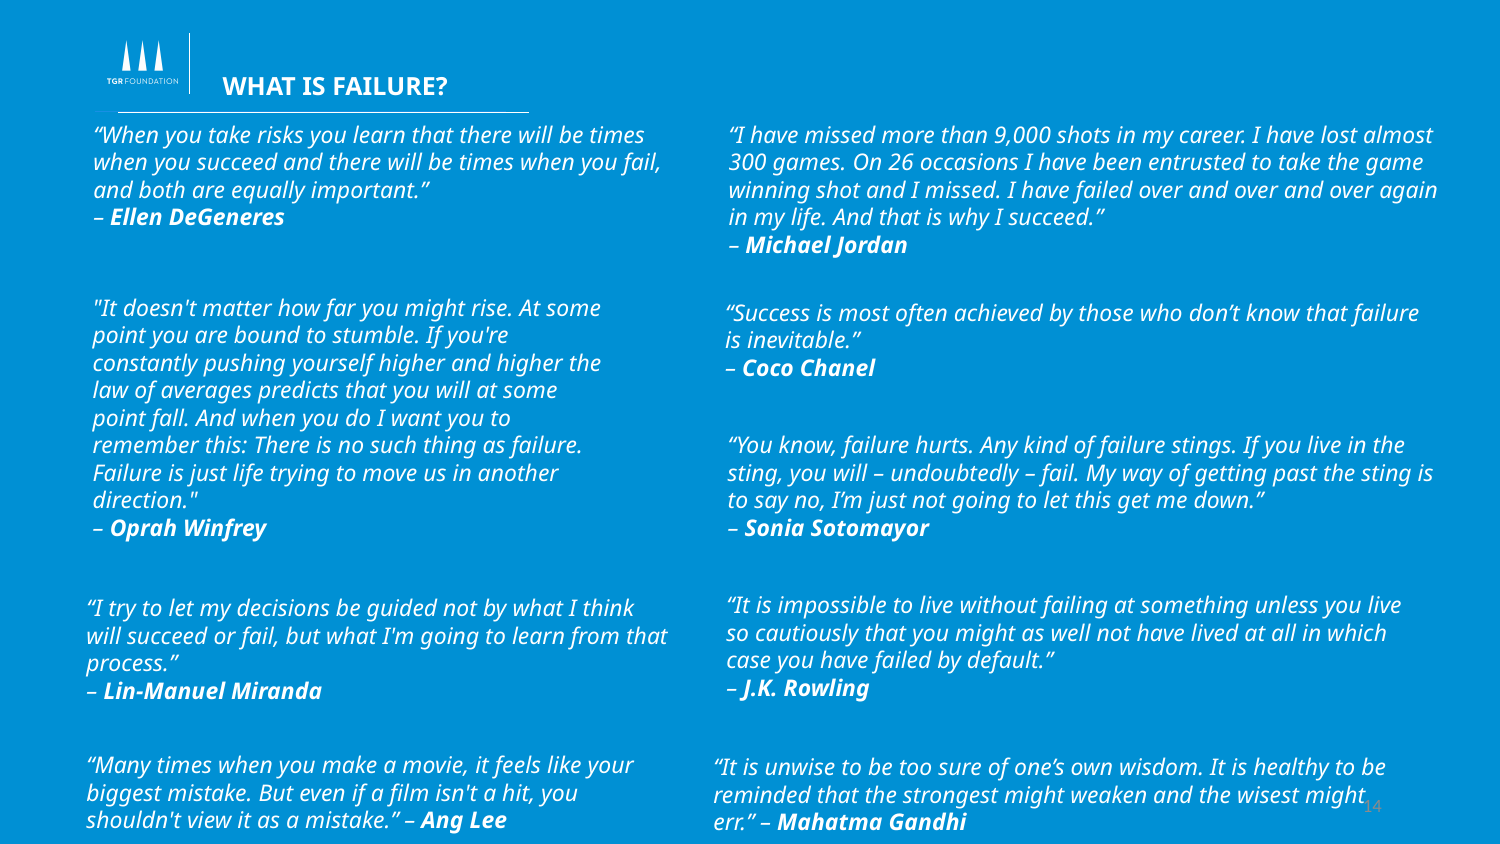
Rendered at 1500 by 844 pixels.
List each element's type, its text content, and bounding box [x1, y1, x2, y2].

picture [155, 46, 162, 70]
text_box “It is impossible to live without failing at something unless you live so cautiously that you might as well not have lived at all in which case you have failed by default.” – J.K. Rowling [711, 583, 1432, 709]
text_box “I try to let my decisions be guided not by what I think will succeed or fail, but what I'm going to learn from that process.” – Lin-Manuel Miranda [71, 586, 686, 712]
text_box “I have missed more than 9,000 shots in my career. I have lost almost 300 games. On 26 occasions I have been entrusted to take the game winning shot and I missed. I have failed over and over and over again in my life. And that is why I succeed.” – Michael Jordan [713, 113, 1470, 266]
picture [123, 46, 130, 70]
picture [139, 45, 146, 70]
text_box “Success is most often achieved by those who don’t know that failure is inevitable.” – Coco Chanel [710, 291, 1446, 389]
text_box “When you take risks you learn that there will be times when you succeed and there will be times when you fail, and both are equally important.” – Ellen DeGeneres [78, 113, 693, 238]
text_box “You know, failure hurts. Any kind of failure stings. If you live in the sting, you will – undoubtedly – fail. My way of getting past the sting is to say no, I’m just not going to let this get me down.” – Sonia Sotomayor [712, 423, 1470, 549]
text_box "It doesn't matter how far you might rise. At some point you are bound to stumble. If you're constantly pushing yourself higher and higher the law of averages predicts that you will at some point fall. And when you do I want you to remember this: There is no such thing as failure. Failure is just life trying to move us in another direction." – Oprah Winfrey [77, 286, 633, 549]
list WHAT IS FAILURE? [207, 66, 722, 107]
text_box “It is unwise to be too sure of one’s own wisdom. It is healthy to be reminded that the strongest might weaken and the wisest might err.” – Mahatma Gandhi [698, 745, 1408, 843]
text_box “Many times when you make a movie, it feels like your biggest mistake. But even if a film isn't a hit, you shouldn't view it as a mistake.” – Ang Lee [71, 743, 655, 841]
